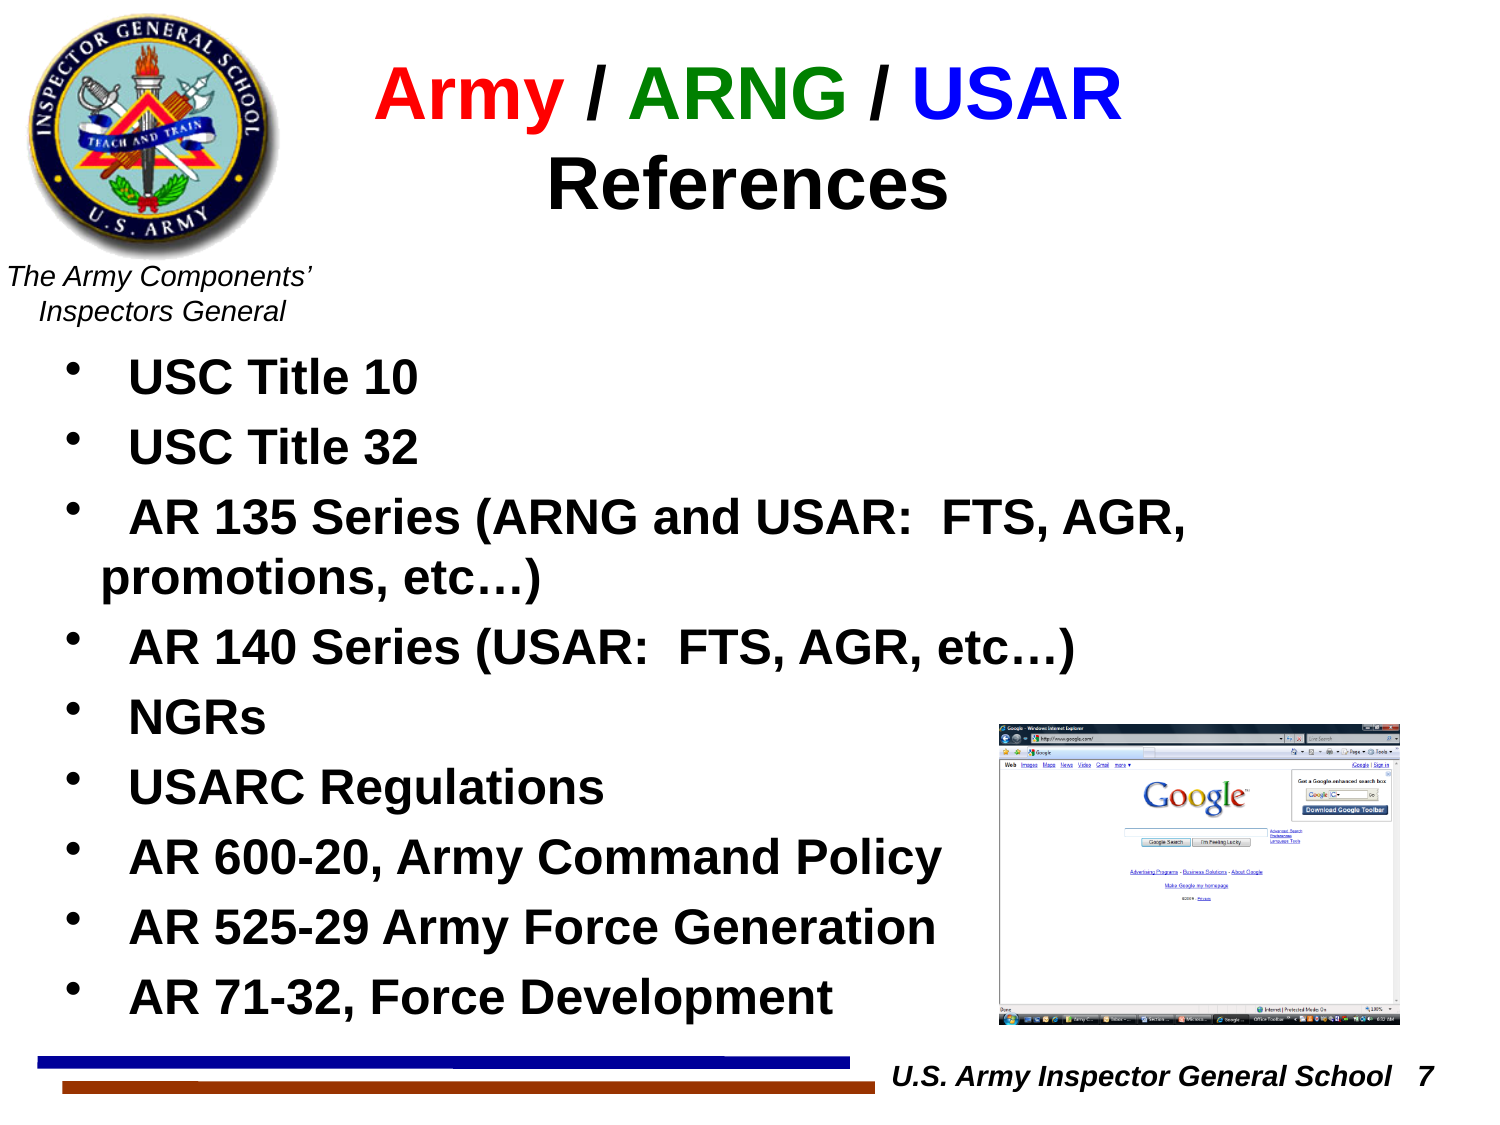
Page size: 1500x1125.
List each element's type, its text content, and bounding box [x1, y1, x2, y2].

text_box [37, 1062, 876, 1088]
footer U.S. Army Inspector General School 7 [825, 1050, 1500, 1125]
text_box Army / ARNG / USAR References [360, 37, 1138, 233]
text_box USC Title 10 USC Title 32 AR 135 Series (ARNG and USAR: FTS, AGR, promotions, etc…) AR 140 Series (USAR: FTS, AGR, etc…) NGRs USARC Regulations AR 600-20, Army Command Policy AR 525-29 Army Force Generation AR 71-32, Force Development [50, 337, 1300, 1032]
picture [999, 724, 1401, 1026]
text_box The Army Components’ Inspectors General [0, 249, 500, 325]
picture [24, 12, 284, 262]
